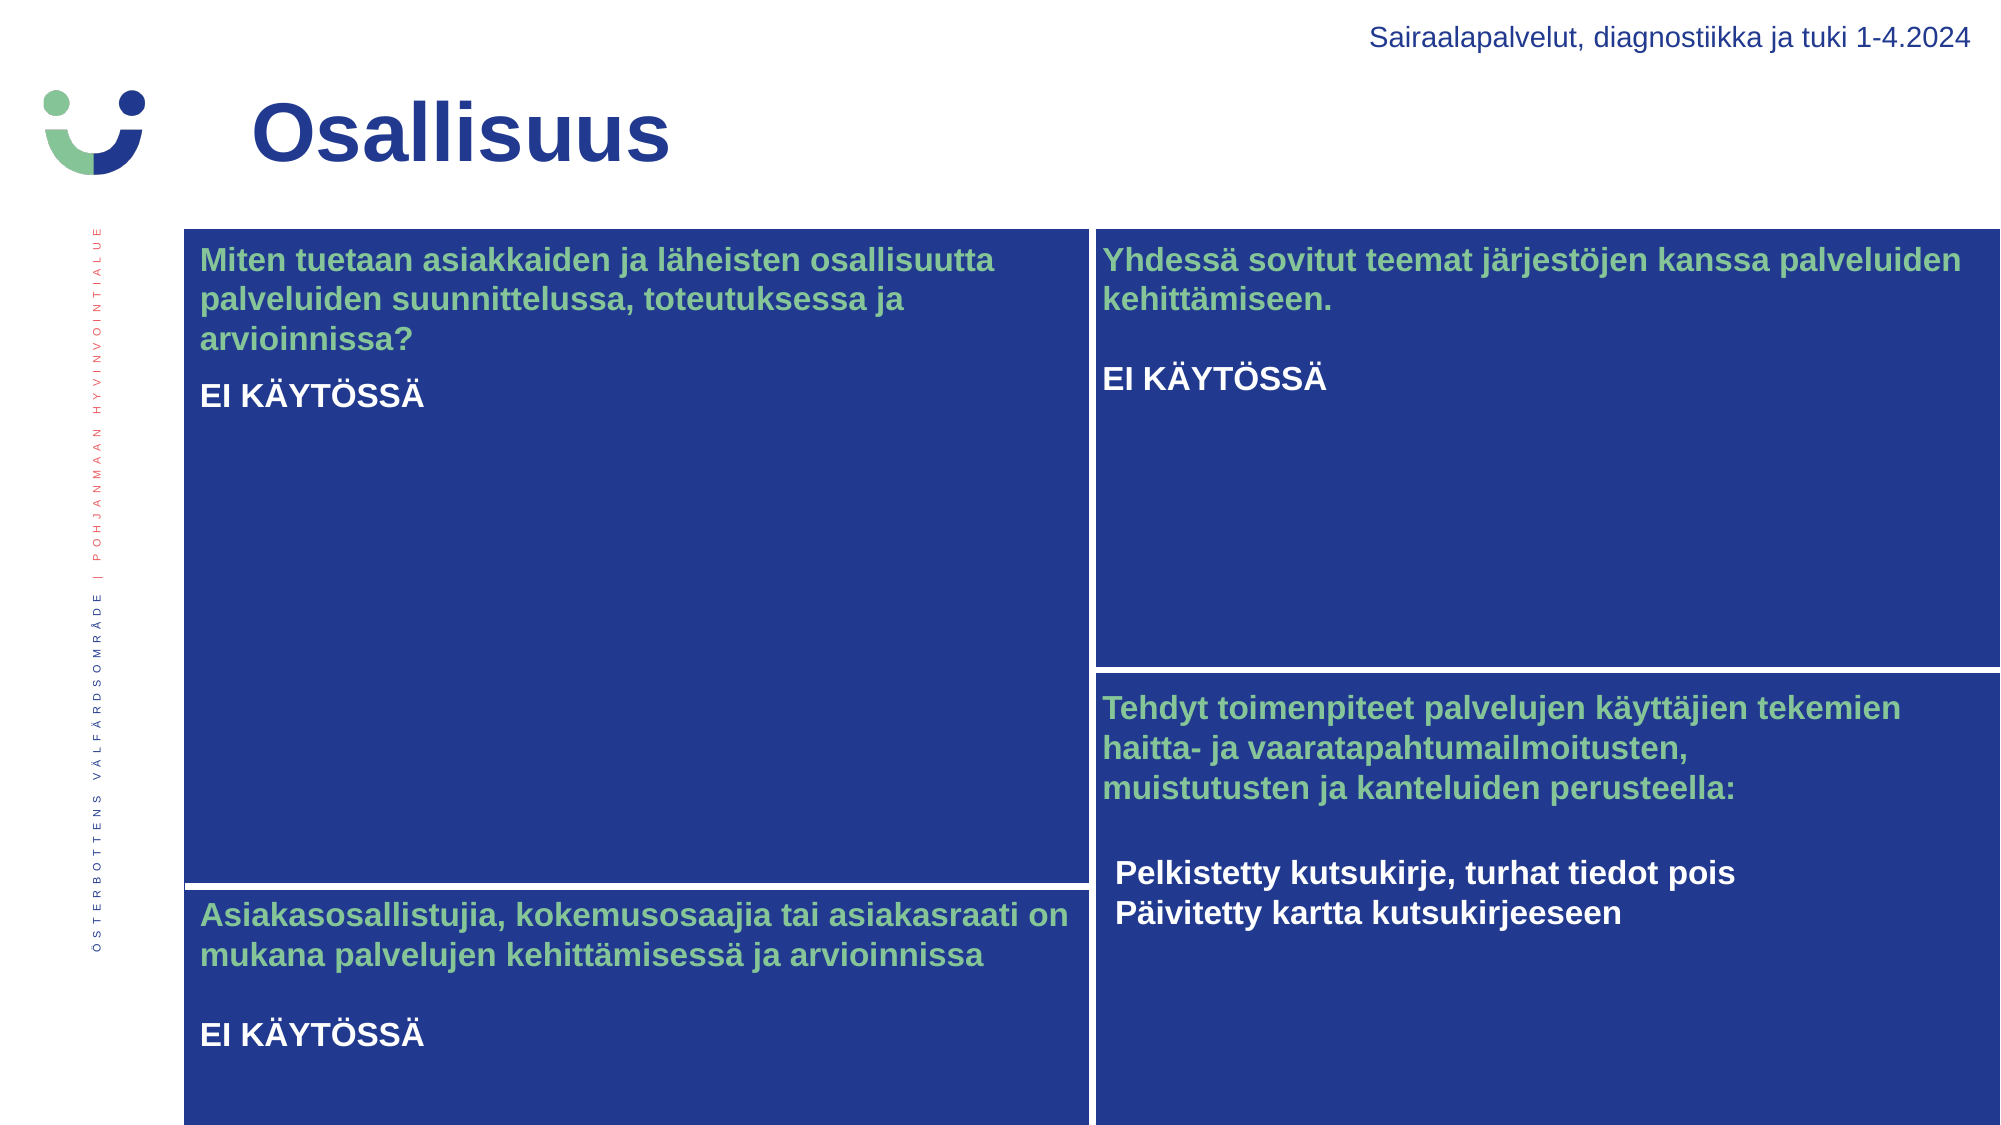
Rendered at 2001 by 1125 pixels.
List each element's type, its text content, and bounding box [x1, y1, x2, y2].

title Osallisuus [236, 70, 1767, 198]
text_box Yhdessä sovitut teemat järjestöjen kanssa palveluiden kehittämiseen. EI KÄYTÖSSÄ [1087, 230, 2000, 405]
text_box EI KÄYTÖSSÄ [185, 366, 1088, 422]
text_box Tehdyt toimenpiteet palvelujen käyttäjien tekemien haitta- ja vaaratapahtumailmoitusten, muistutusten ja kanteluiden perusteella: [1087, 679, 2000, 814]
text_box Miten tuetaan asiakkaiden ja läheisten osallisuutta palveluiden suunnittelussa, toteutuksessa ja arvioinnissa? [185, 230, 1087, 365]
text_box Pelkistetty kutsukirje, turhat tiedot pois Päivitetty kartta kutsukirjeeseen [1099, 843, 2000, 939]
text_box Asiakasosallistujia, kokemusosaajia tai asiakasraati on mukana palvelujen kehittämisessä ja arvioinnissa EI KÄYTÖSSÄ [185, 885, 1088, 1061]
text_box Sairaalapalvelut, diagnostiikka ja tuki 1-4.2024 [1094, 11, 1987, 61]
picture [43, 90, 145, 175]
